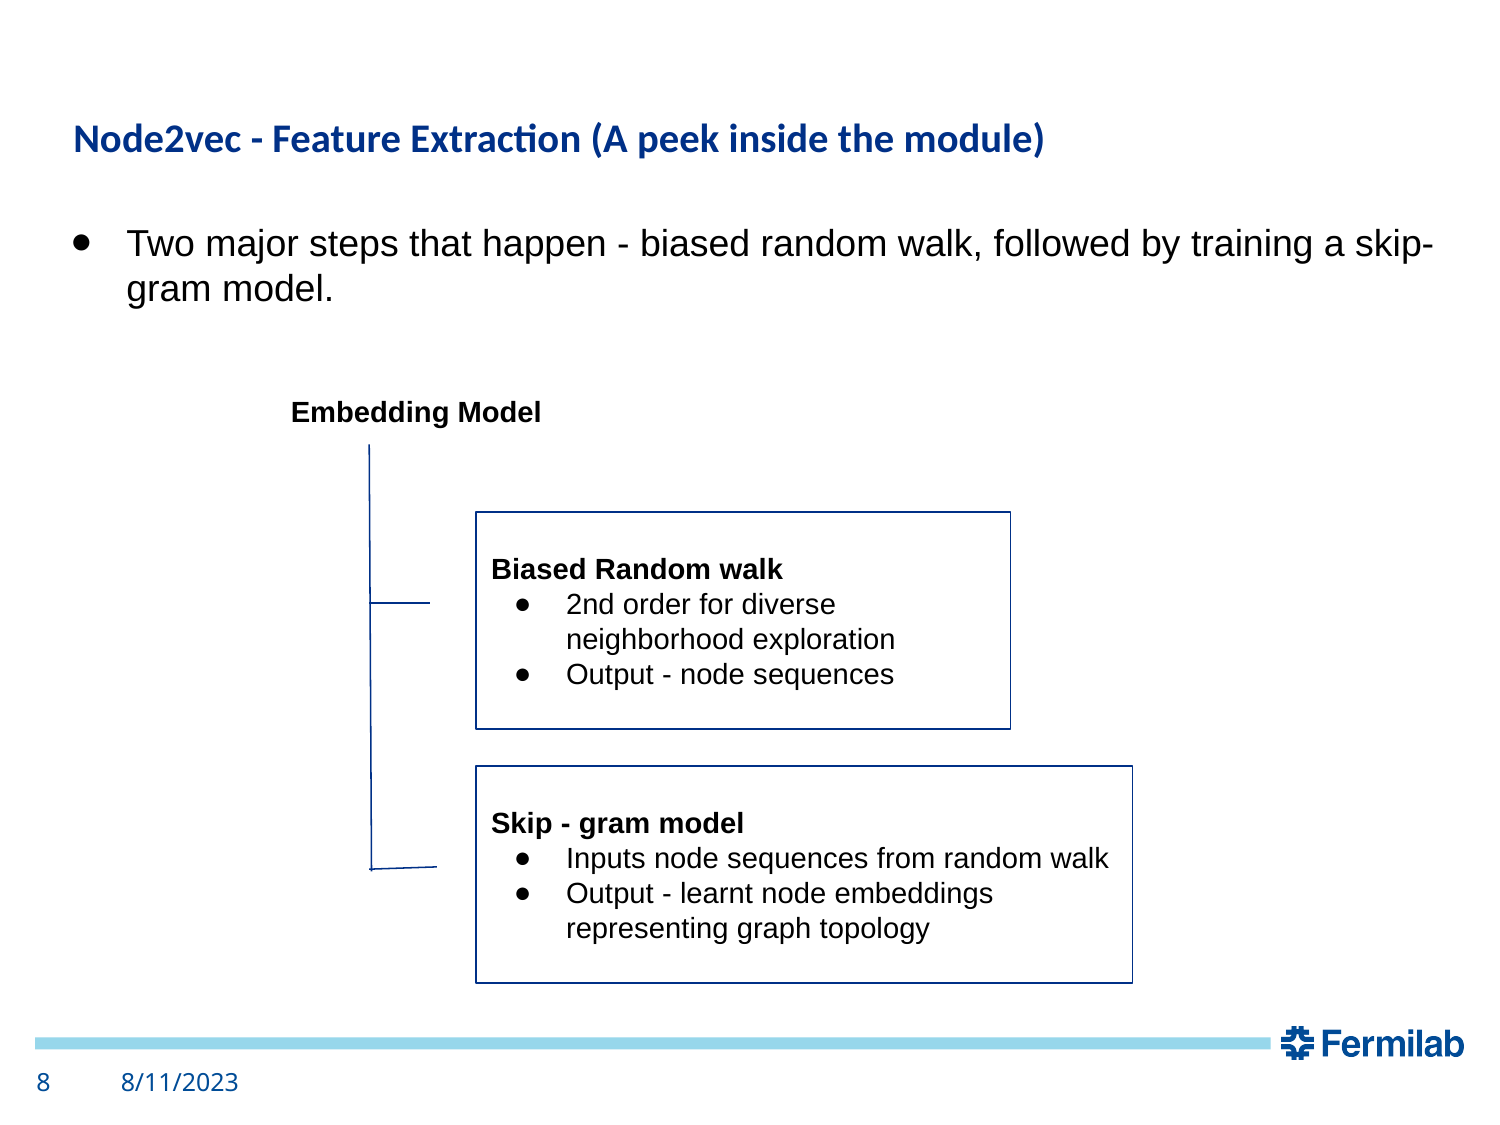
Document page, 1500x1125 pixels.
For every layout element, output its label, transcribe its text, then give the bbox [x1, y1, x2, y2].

text_box Two major steps that happen - biased random walk, followed by training a skip-gram model. [36, 203, 1488, 335]
text_box Biased Random walk 2nd order for diverse neighborhood exploration Output - node sequences [476, 512, 1011, 730]
text_box Node2vec - Feature Extraction (A peek inside the module) [58, 96, 1500, 176]
slide_number ‹#› [36, 1066, 105, 1106]
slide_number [120, 1066, 258, 1107]
text_box Embedding Model [275, 378, 839, 443]
picture [1281, 1026, 1464, 1060]
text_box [368, 866, 438, 870]
text_box Skip - gram model Inputs node sequences from random walk Output - learnt node embeddings representing graph topology [476, 766, 1133, 984]
